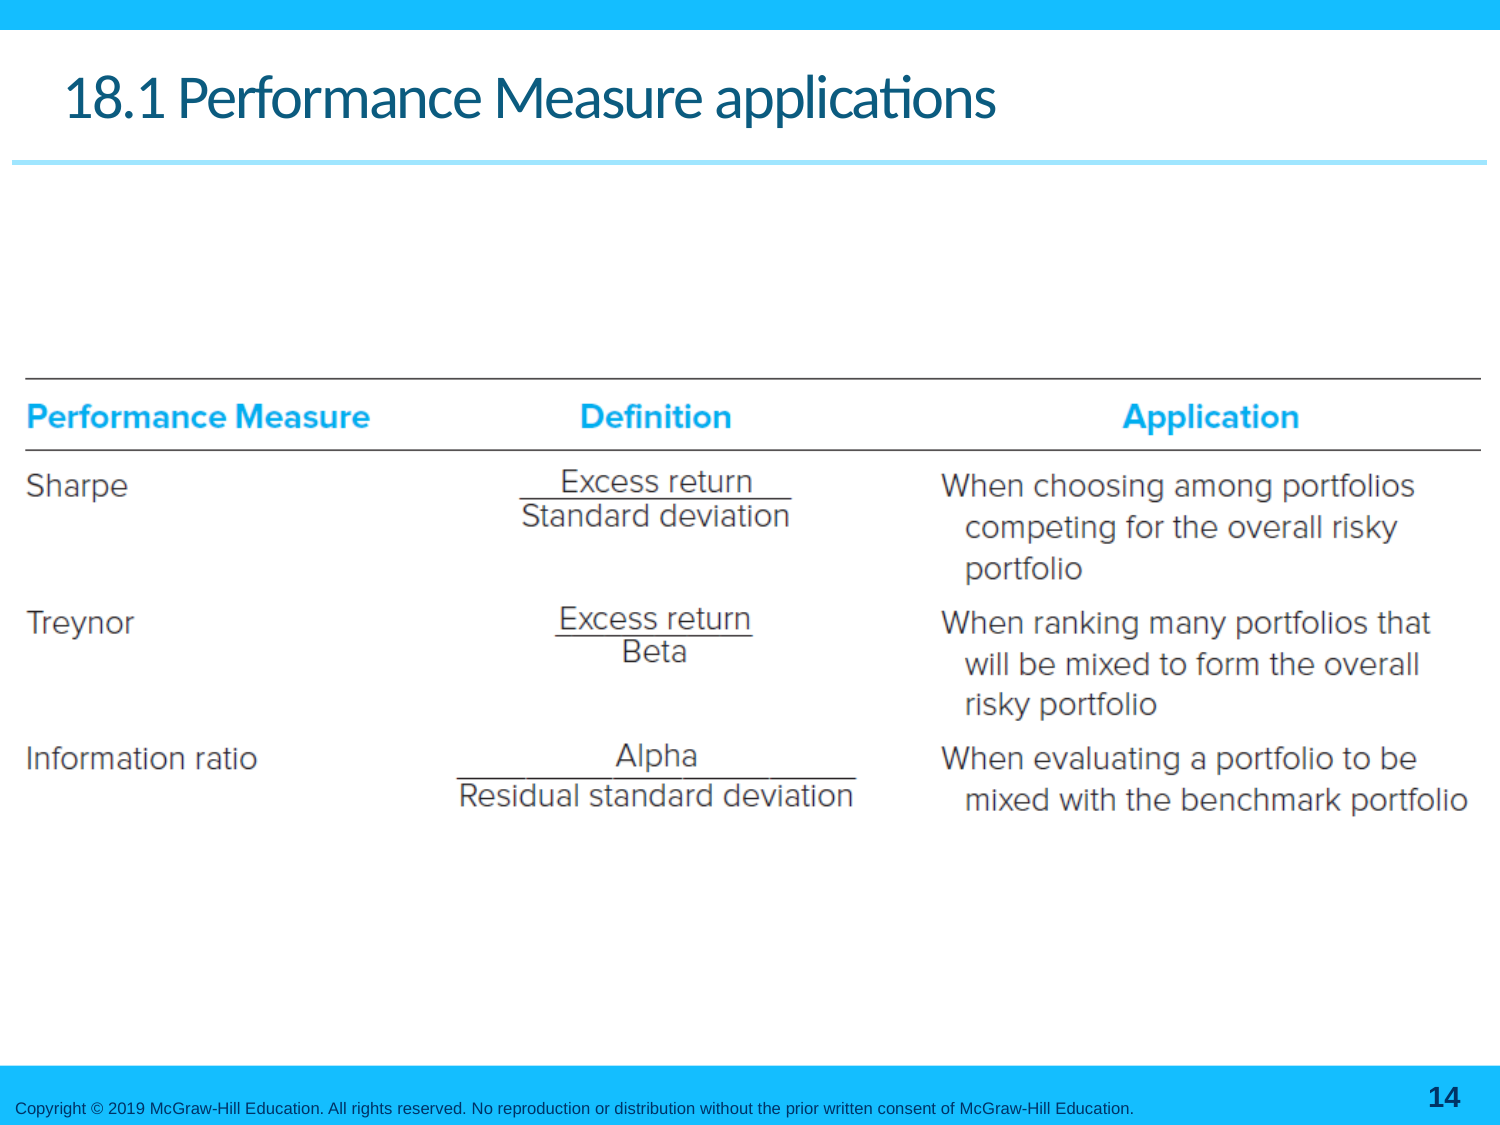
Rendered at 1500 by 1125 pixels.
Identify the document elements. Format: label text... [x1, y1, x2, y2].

picture [24, 374, 1481, 838]
title 18.1 Performance Measure applications [47, 24, 1453, 163]
